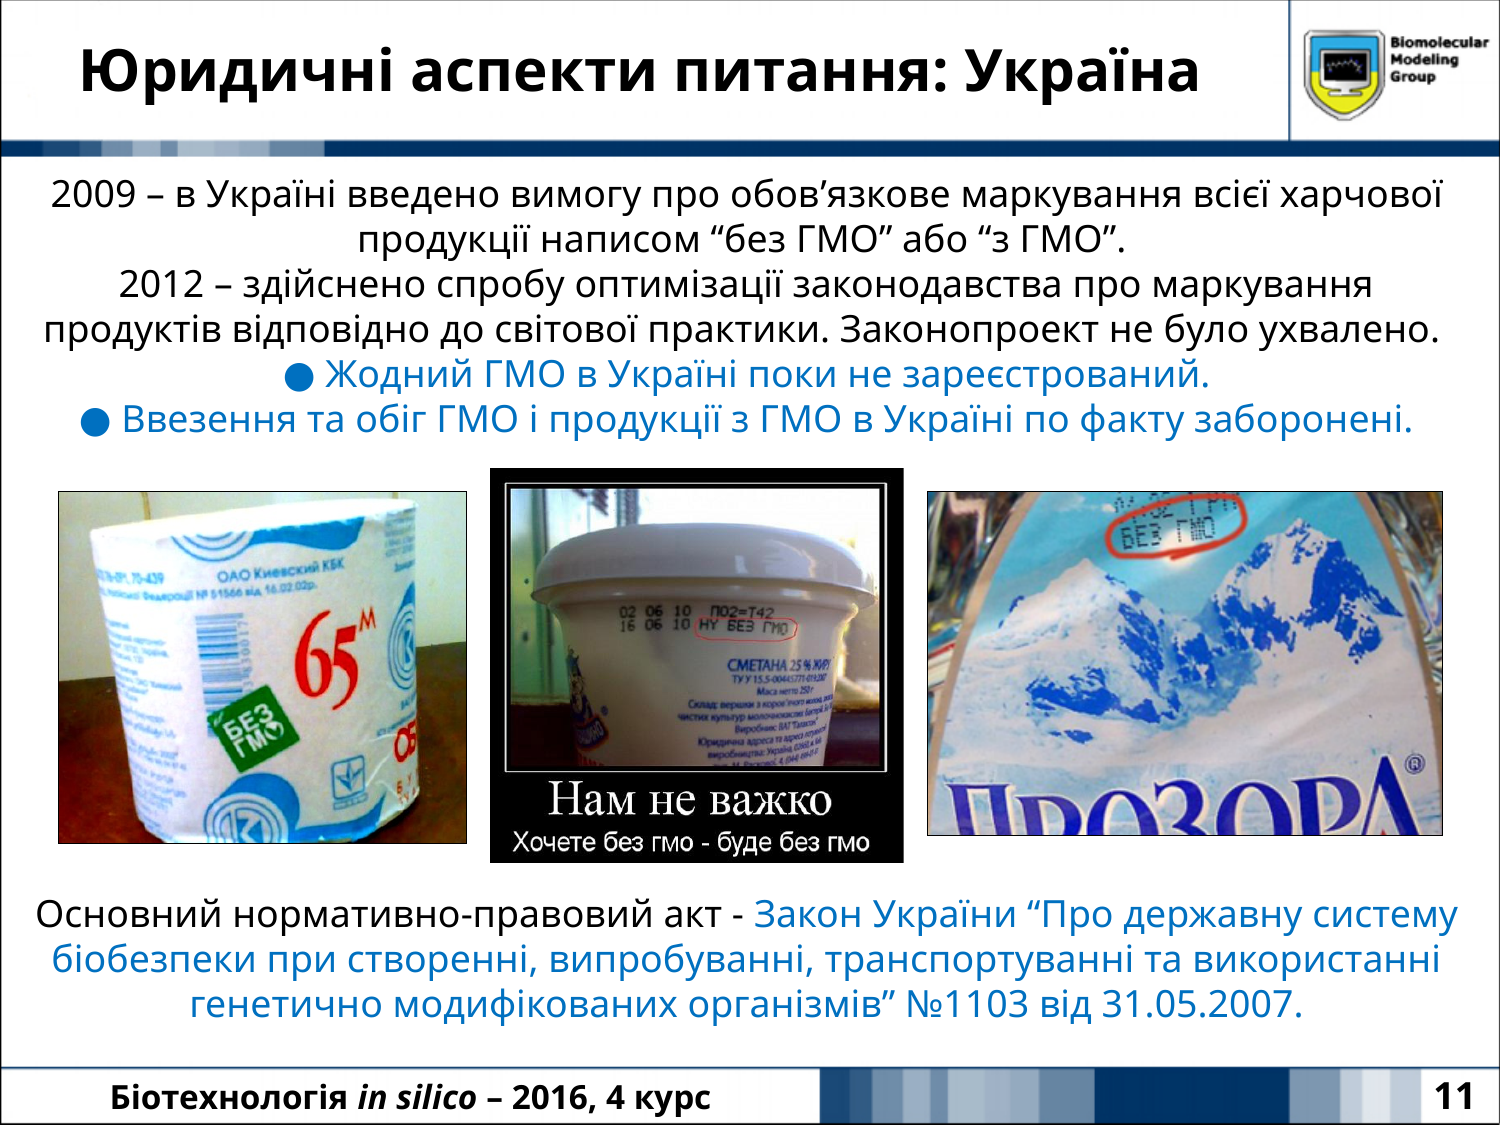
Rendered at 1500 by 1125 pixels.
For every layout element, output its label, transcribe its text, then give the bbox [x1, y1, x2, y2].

title Юридичні аспекти питання: Україна [0, 0, 1282, 138]
text_box Біотехнологія in silico – 2016, 4 курс [0, 1068, 821, 1124]
picture [0, 0, 1500, 1125]
text_box 11 [1418, 1063, 1492, 1125]
text_box 2009 – в Україні введено вимогу про обов’язкове маркування всієї харчової продукції написом “без ГМО” або “з ГМО”. 2012 – здійснено спробу оптимізації законодавства про маркування продуктів відповідно до світової практики. Законопроект не було ухвалено. ● Жодний ГМО в Україні поки не зареєстрований. ● Ввезення та обіг ГМО і продукції з ГМО в Україні по факту заборонені. Основний нормативно-правовий акт - Закон України “Про державну систему біобезпеки при створенні, випробуванні, транспортуванні та використанні генетично модифікованих організмів” №1103 від 31.05.2007. [17, 161, 1477, 1033]
